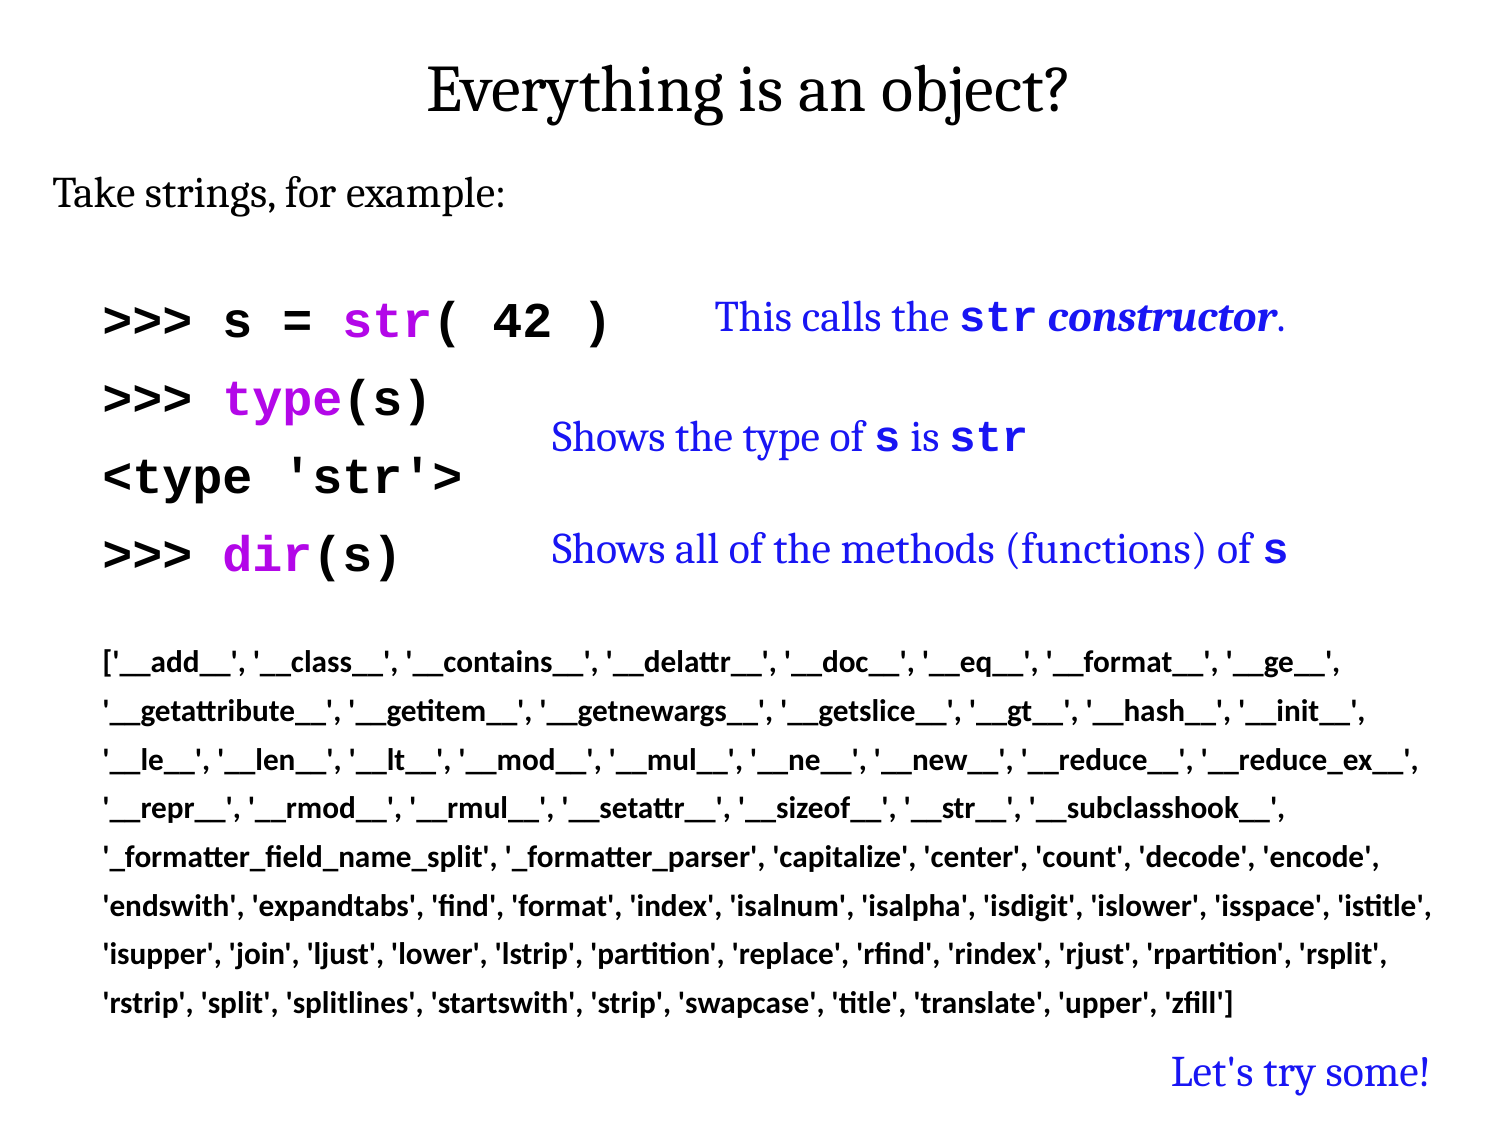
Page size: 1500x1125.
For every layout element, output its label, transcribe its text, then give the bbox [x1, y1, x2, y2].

text_box Take strings, for example: [37, 156, 588, 224]
text_box Shows the type of s is str [537, 399, 1225, 468]
text_box Everything is an object? [125, 37, 1375, 133]
text_box >>> s = str( 42 ) >>> type(s) <type 'str'> >>> dir(s) ['__add__', '__class__', '__contains__', '__delattr__', '__doc__', '__eq__', '__format__', '__ge__', '__getattribute__', '__getitem__', '__getnewargs__', '__getslice__', '__gt__', '__hash__', '__init__', '__le__', '__len__', '__lt__', '__mod__', '__mul__', '__ne__', '__new__', '__reduce__', '__reduce_ex__', '__repr__', '__rmod__', '__rmul__', '__setattr__', '__sizeof__', '__str__', '__subclasshook__', '_formatter_field_name_split', '_formatter_parser', 'capitalize', 'center', 'count', 'decode', 'encode', 'endswith', 'expandtabs', 'find', 'format', 'index', 'isalnum', 'isalpha', 'isdigit', 'islower', 'isspace', 'istitle', 'isupper', 'join', 'ljust', 'lower', 'lstrip', 'partition', 'replace', 'rfind', 'rindex', 'rjust', 'rpartition', 'rsplit', 'rstrip', 'split', 'splitlines', 'startswith', 'strip', 'swapcase', 'title', 'translate', 'upper', 'zfill'] [87, 262, 1450, 1027]
text_box Shows all of the methods (functions) of s [537, 512, 1413, 580]
text_box Let's try some! [758, 1035, 1447, 1103]
text_box This calls the str constructor. [699, 279, 1352, 348]
